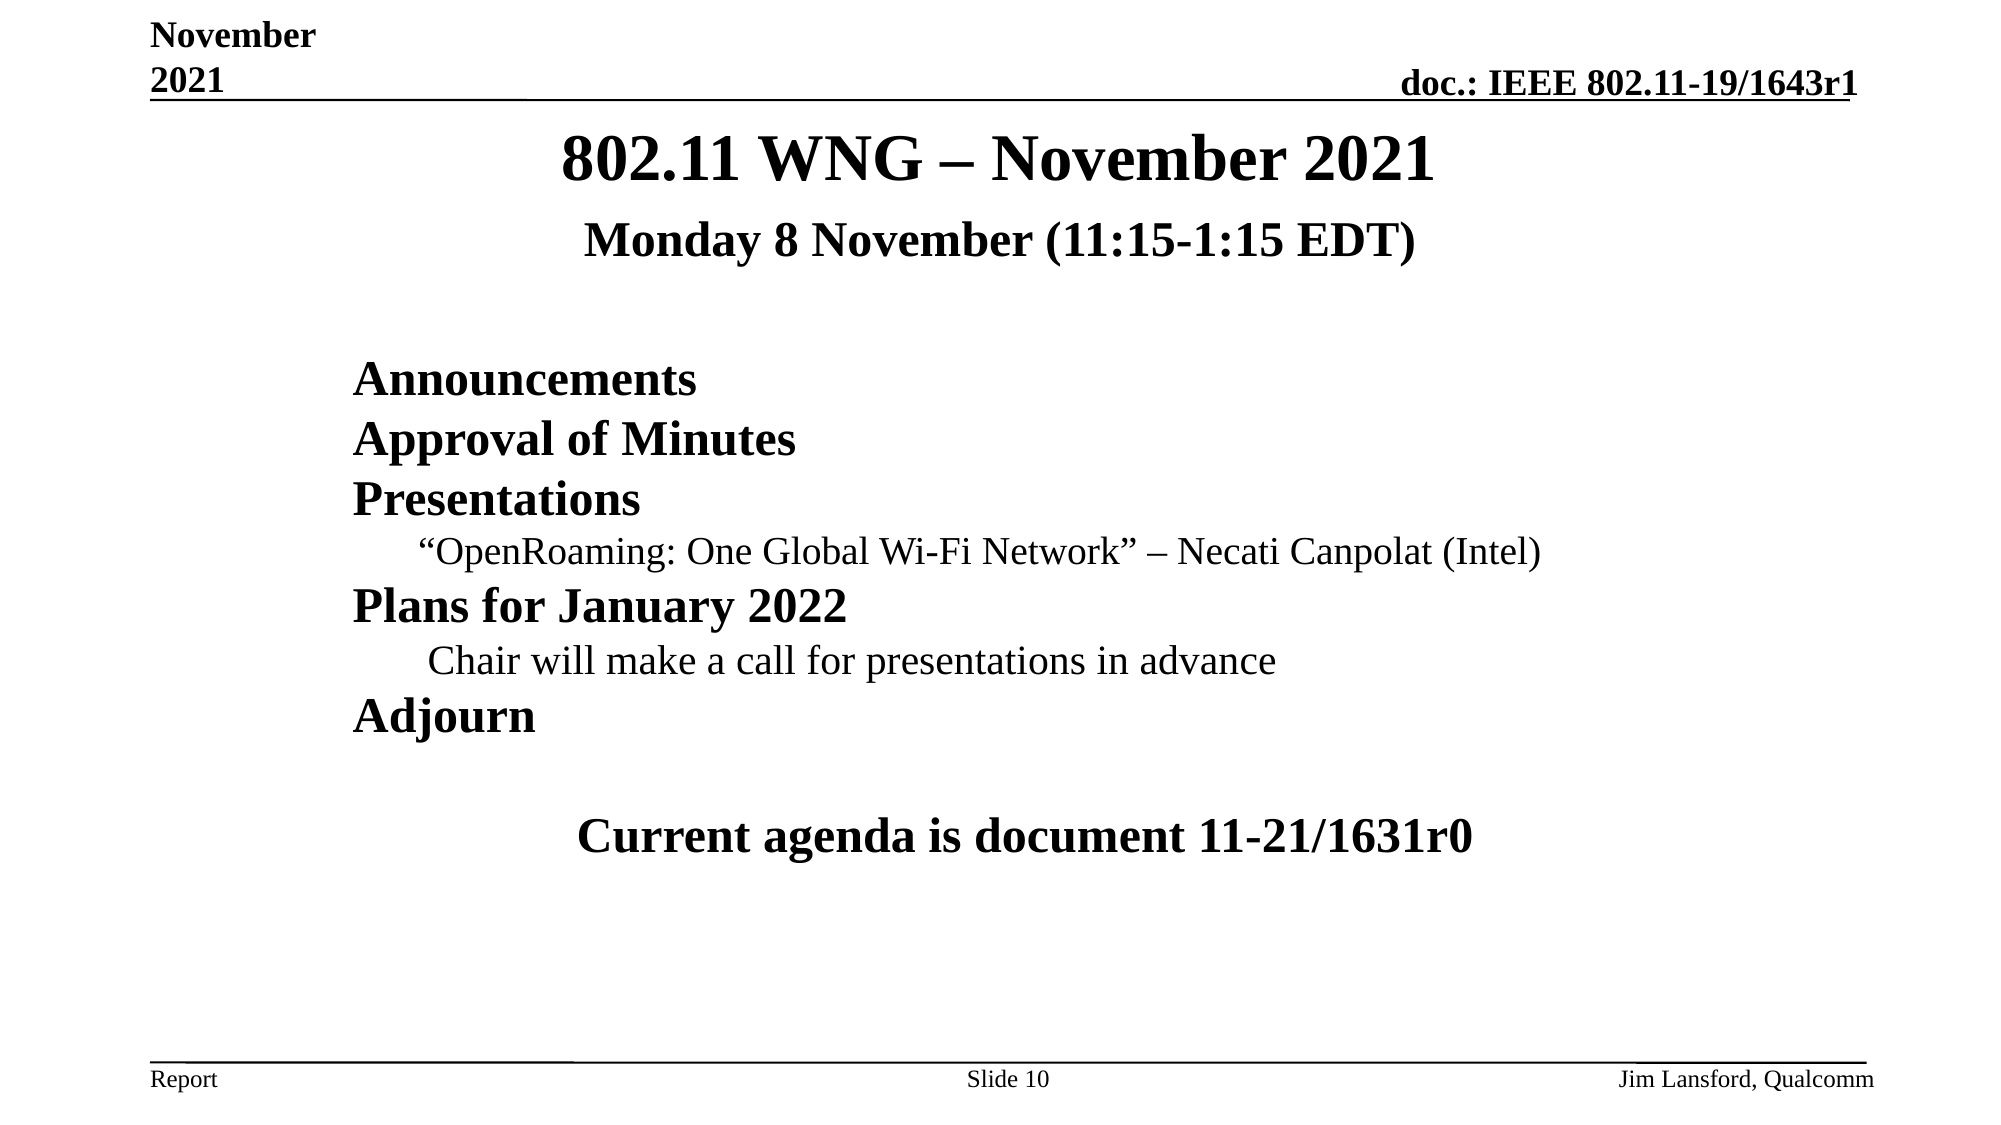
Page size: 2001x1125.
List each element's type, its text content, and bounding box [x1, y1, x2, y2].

text_box Monday 8 November (11:15-1:15 EDT) [249, 199, 1750, 275]
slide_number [149, 0, 345, 101]
footer Jim Lansford, Qualcomm [1505, 1061, 1876, 1125]
list Announcements Approval of Minutes Presentations “OpenRoaming: One Global Wi-Fi Network” – Necati Canpolat (Intel) Plans for January 2022 Chair will make a call for presentations in advance Adjourn Current agenda is document 11-21/1631r0 [337, 337, 1713, 966]
slide_number Slide 10 [950, 1061, 1067, 1123]
title 802.11 WNG – November 2021 [362, 107, 1638, 199]
